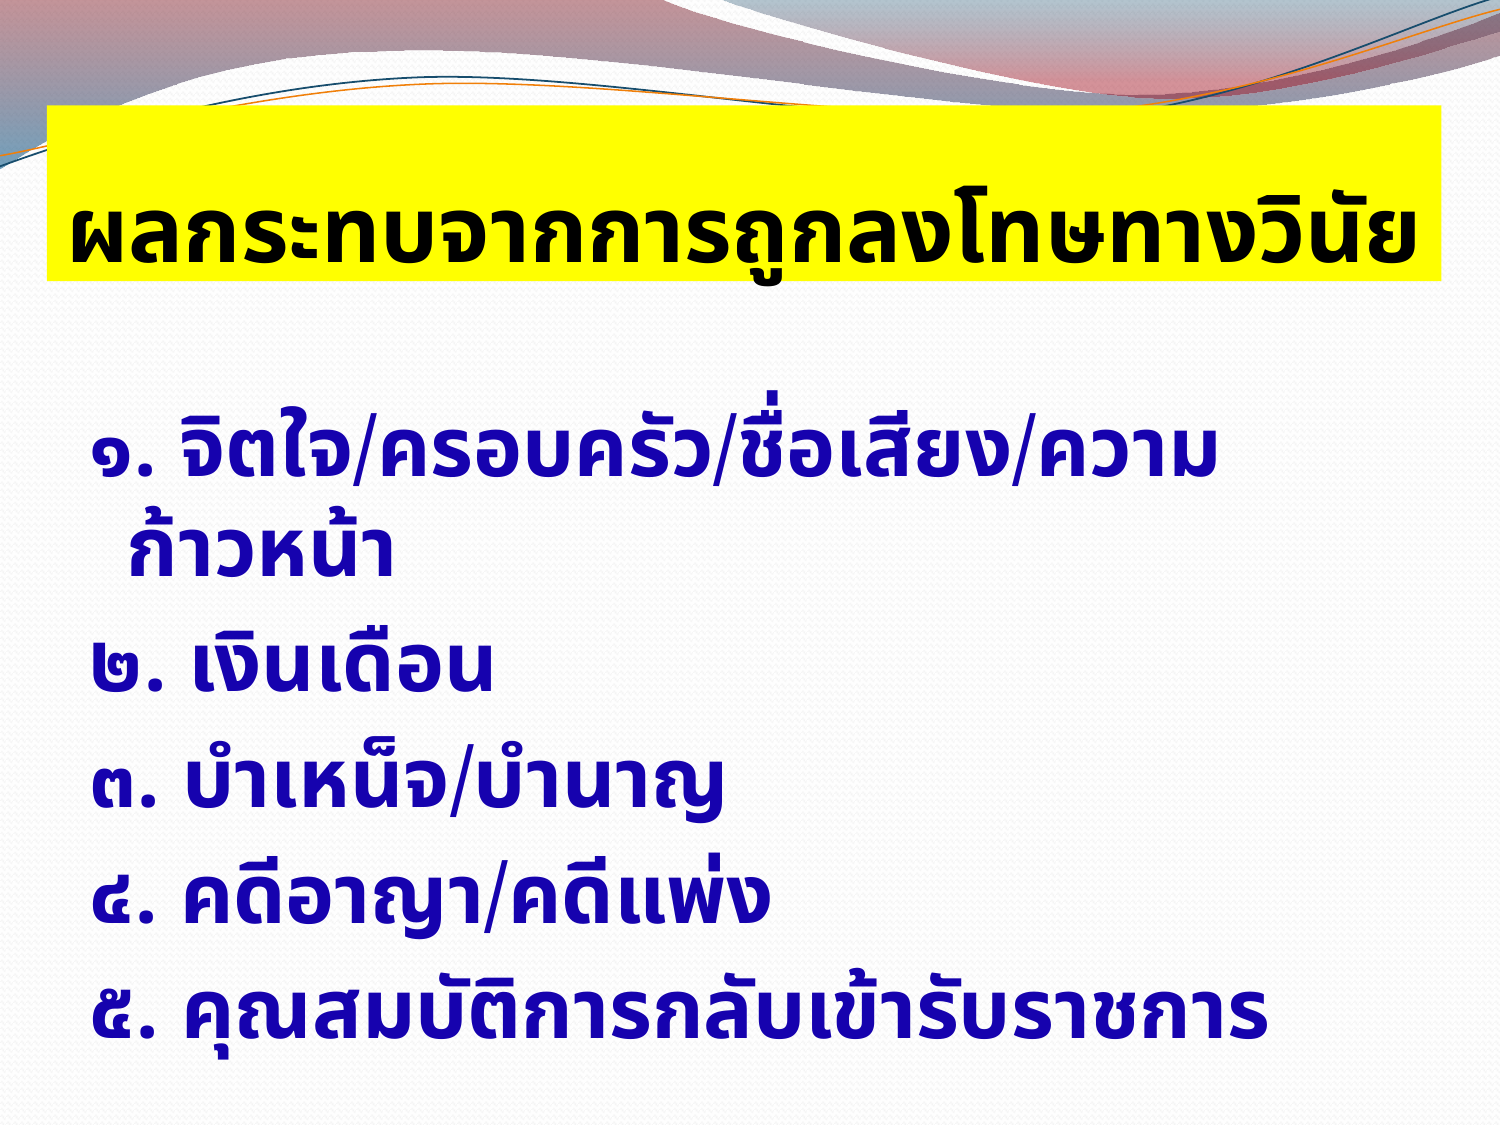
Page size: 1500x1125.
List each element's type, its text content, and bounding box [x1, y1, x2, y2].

title ผลกระทบจากการถูกลงโทษทางวินัย [46, 105, 1442, 282]
list ๑. จิตใจ/ครอบครัว/ชื่อเสียง/ความก้าวหน้า ๒. เงินเดือน ๓. บำเหน็จ/บำนาญ ๔. คดีอาญา/คดีแพ่ง ๕. คุณสมบัติการกลับเข้ารับราชการ [75, 386, 1425, 1067]
